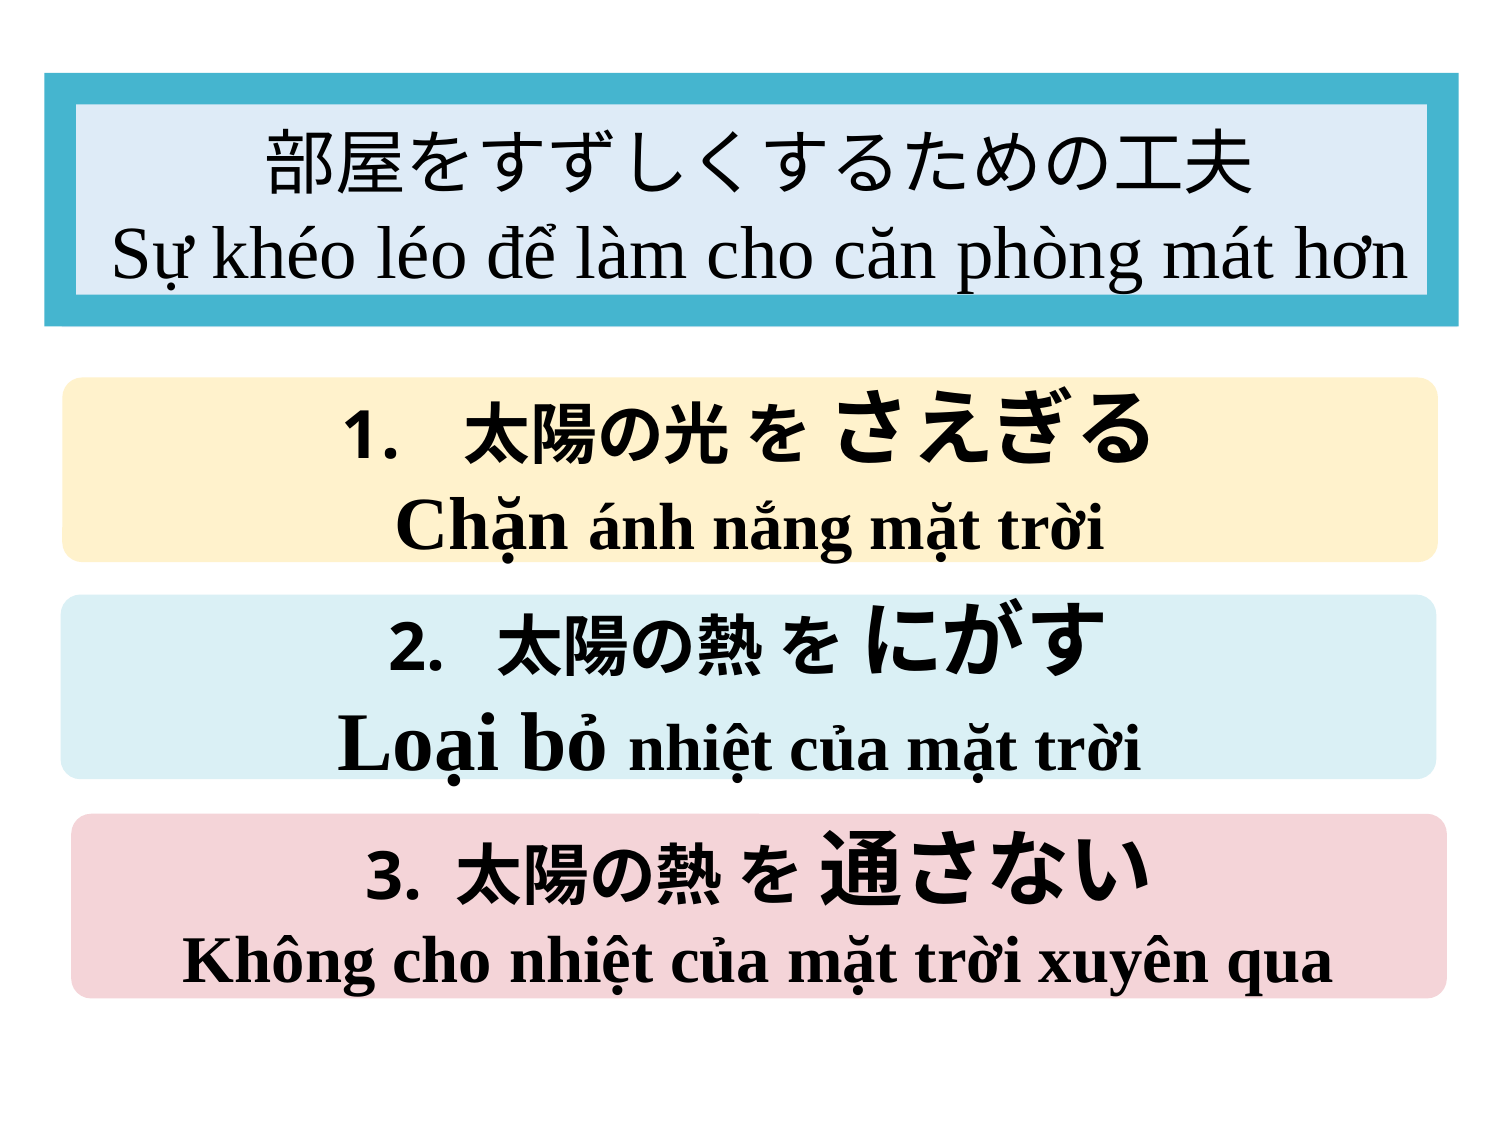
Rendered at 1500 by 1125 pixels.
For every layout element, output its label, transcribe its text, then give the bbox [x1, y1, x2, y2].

text_box 部屋をすずしくするための工夫 Sự khéo léo để làm cho căn phòng mát hơn [76, 105, 1427, 294]
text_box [60, 377, 1448, 999]
text_box [44, 72, 1459, 327]
